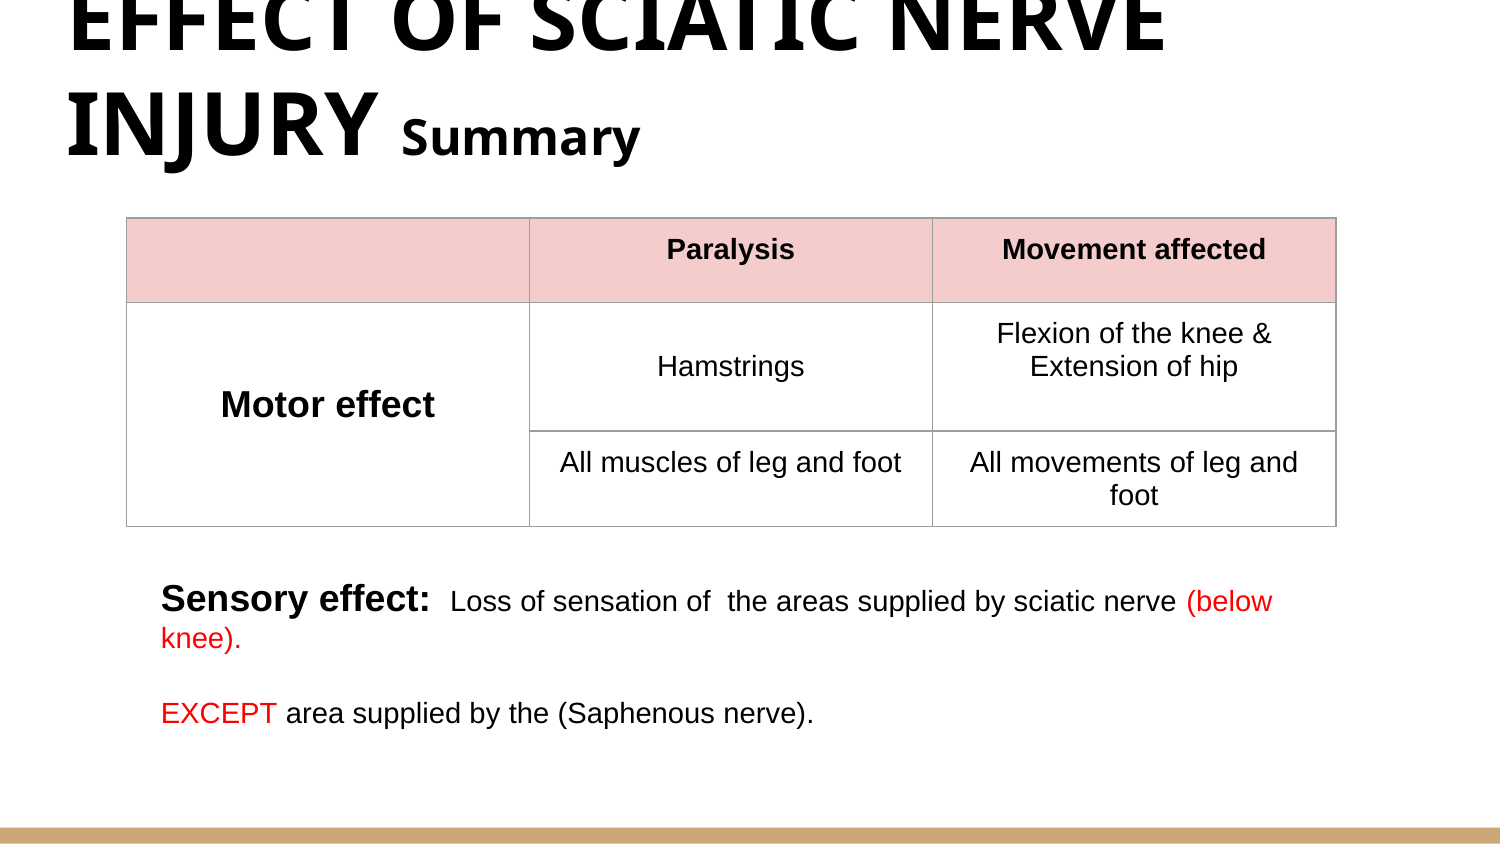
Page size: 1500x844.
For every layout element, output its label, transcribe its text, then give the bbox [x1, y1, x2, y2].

table_cell Flexion of the knee & Extension of hip [933, 303, 1335, 430]
table_cell Hamstrings [530, 303, 932, 430]
title EFFECT OF SCIATIC NERVE INJURY Summary [51, 51, 1449, 189]
table_header Movement affected [933, 219, 1335, 302]
table_header [127, 219, 529, 302]
table_header Paralysis [530, 219, 932, 302]
table_cell All movements of leg and foot [933, 432, 1335, 526]
table_cell All muscles of leg and foot [530, 432, 932, 526]
text_box Sensory effect: Loss of sensation of the areas supplied by sciatic nerve (below knee). EXCEPT area supplied by the (Saphenous nerve). [145, 559, 1373, 783]
table_cell Motor effect [127, 303, 529, 526]
